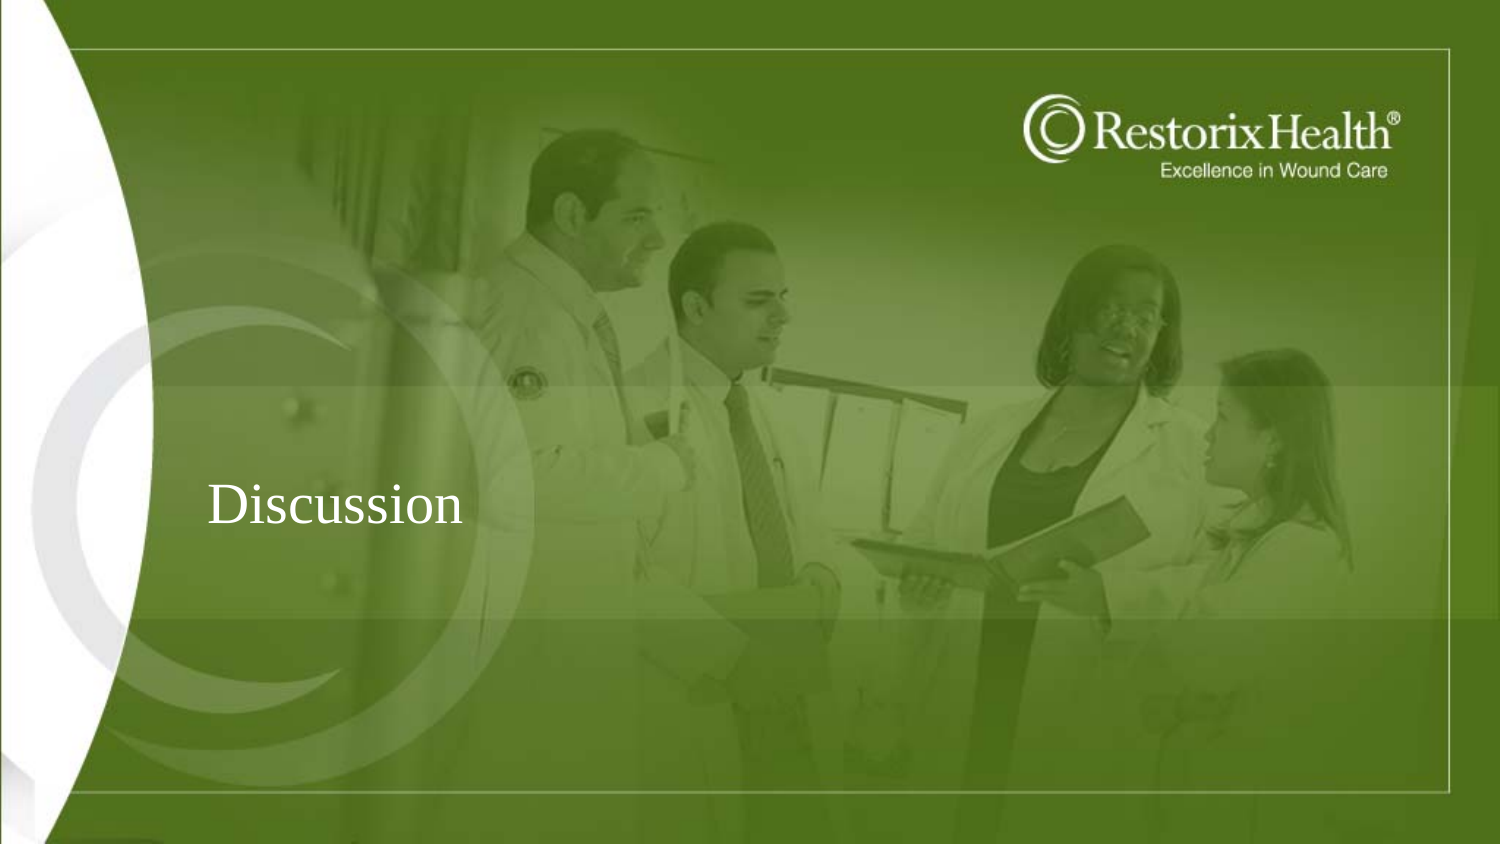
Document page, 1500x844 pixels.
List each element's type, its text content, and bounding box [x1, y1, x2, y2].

picture [0, 0, 1500, 844]
list Discussion [197, 380, 1414, 620]
